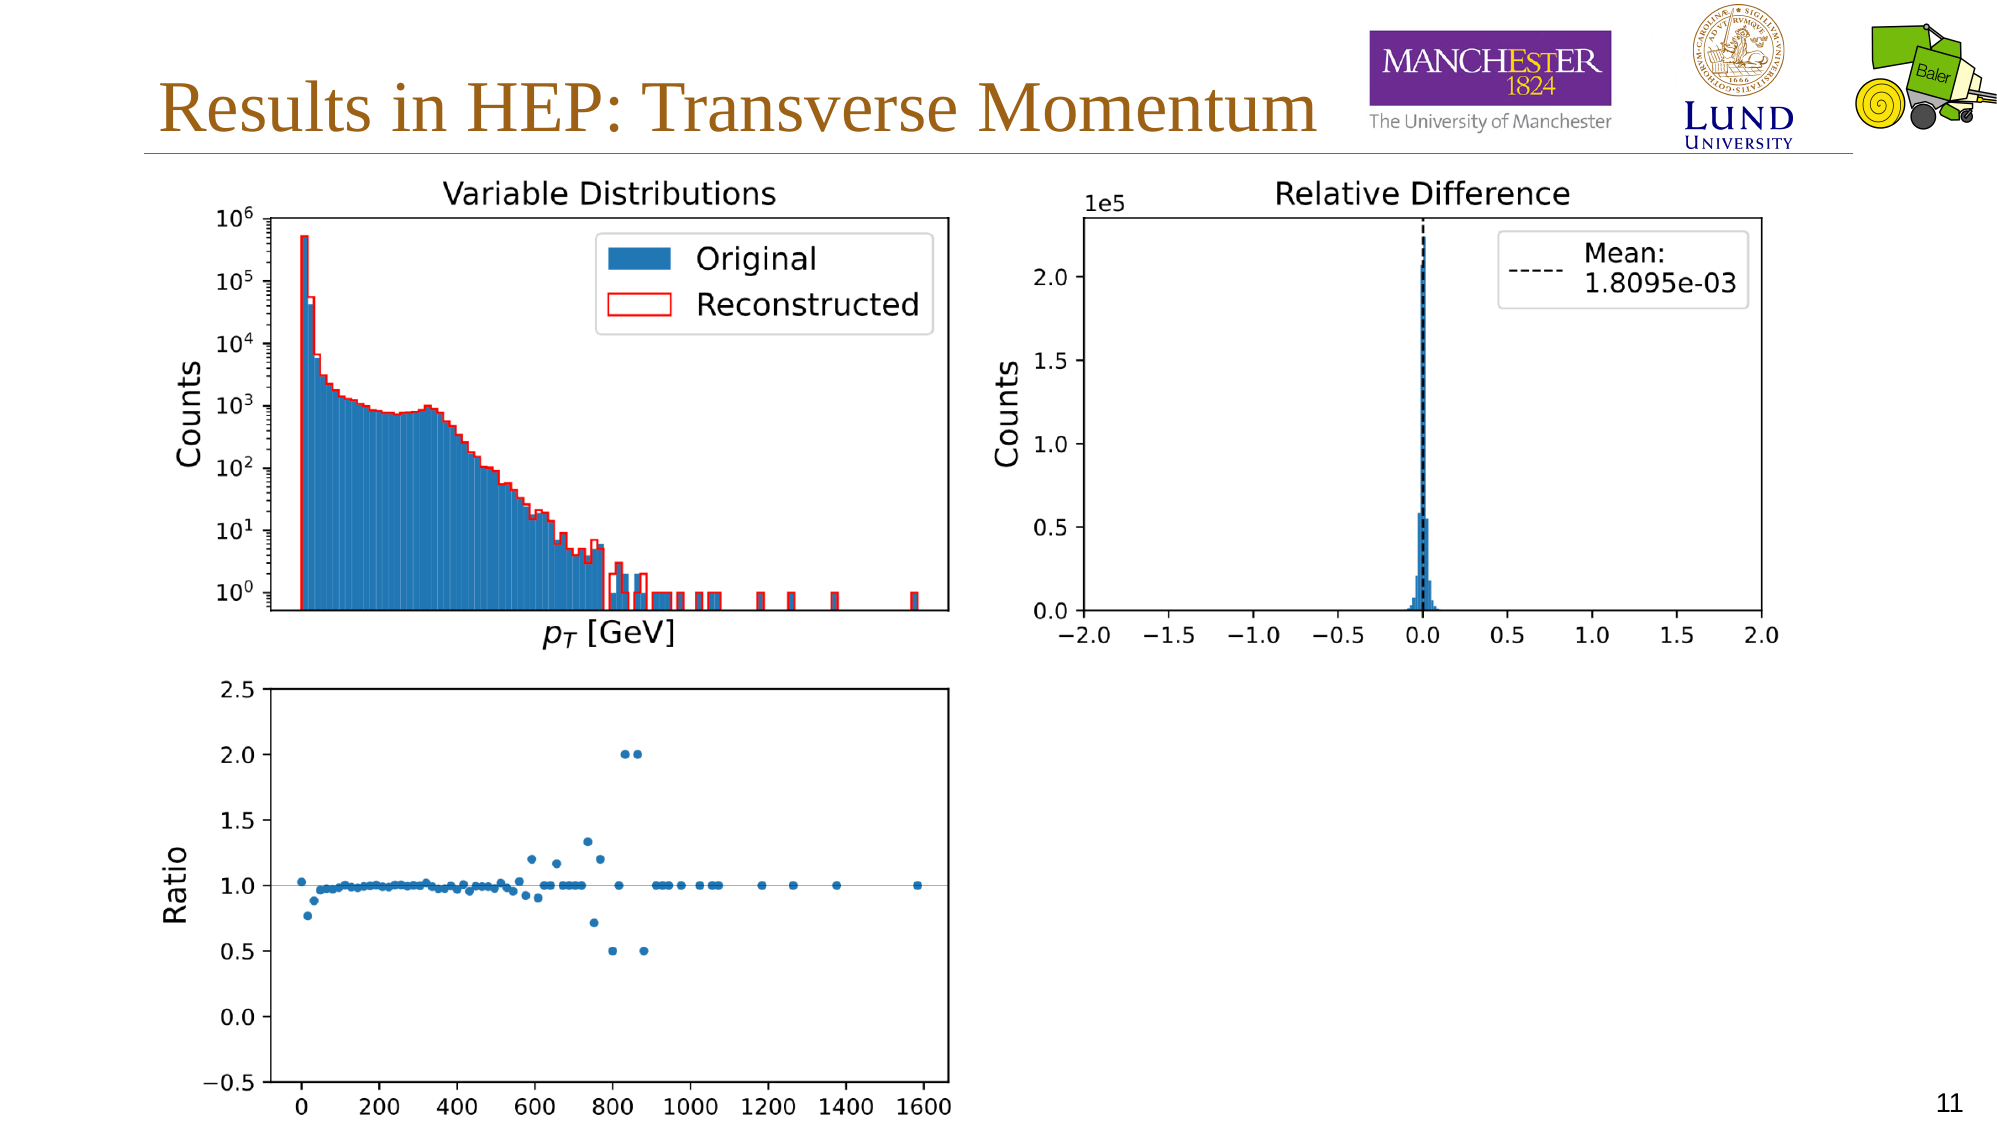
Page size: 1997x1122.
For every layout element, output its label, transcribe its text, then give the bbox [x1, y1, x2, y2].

picture [1294, 0, 1793, 52]
title Results in HEP: Transverse Momentum [143, 52, 1859, 154]
picture [143, 154, 1791, 1122]
slide_number 11 [1859, 1070, 1979, 1116]
picture [1849, 0, 1997, 154]
